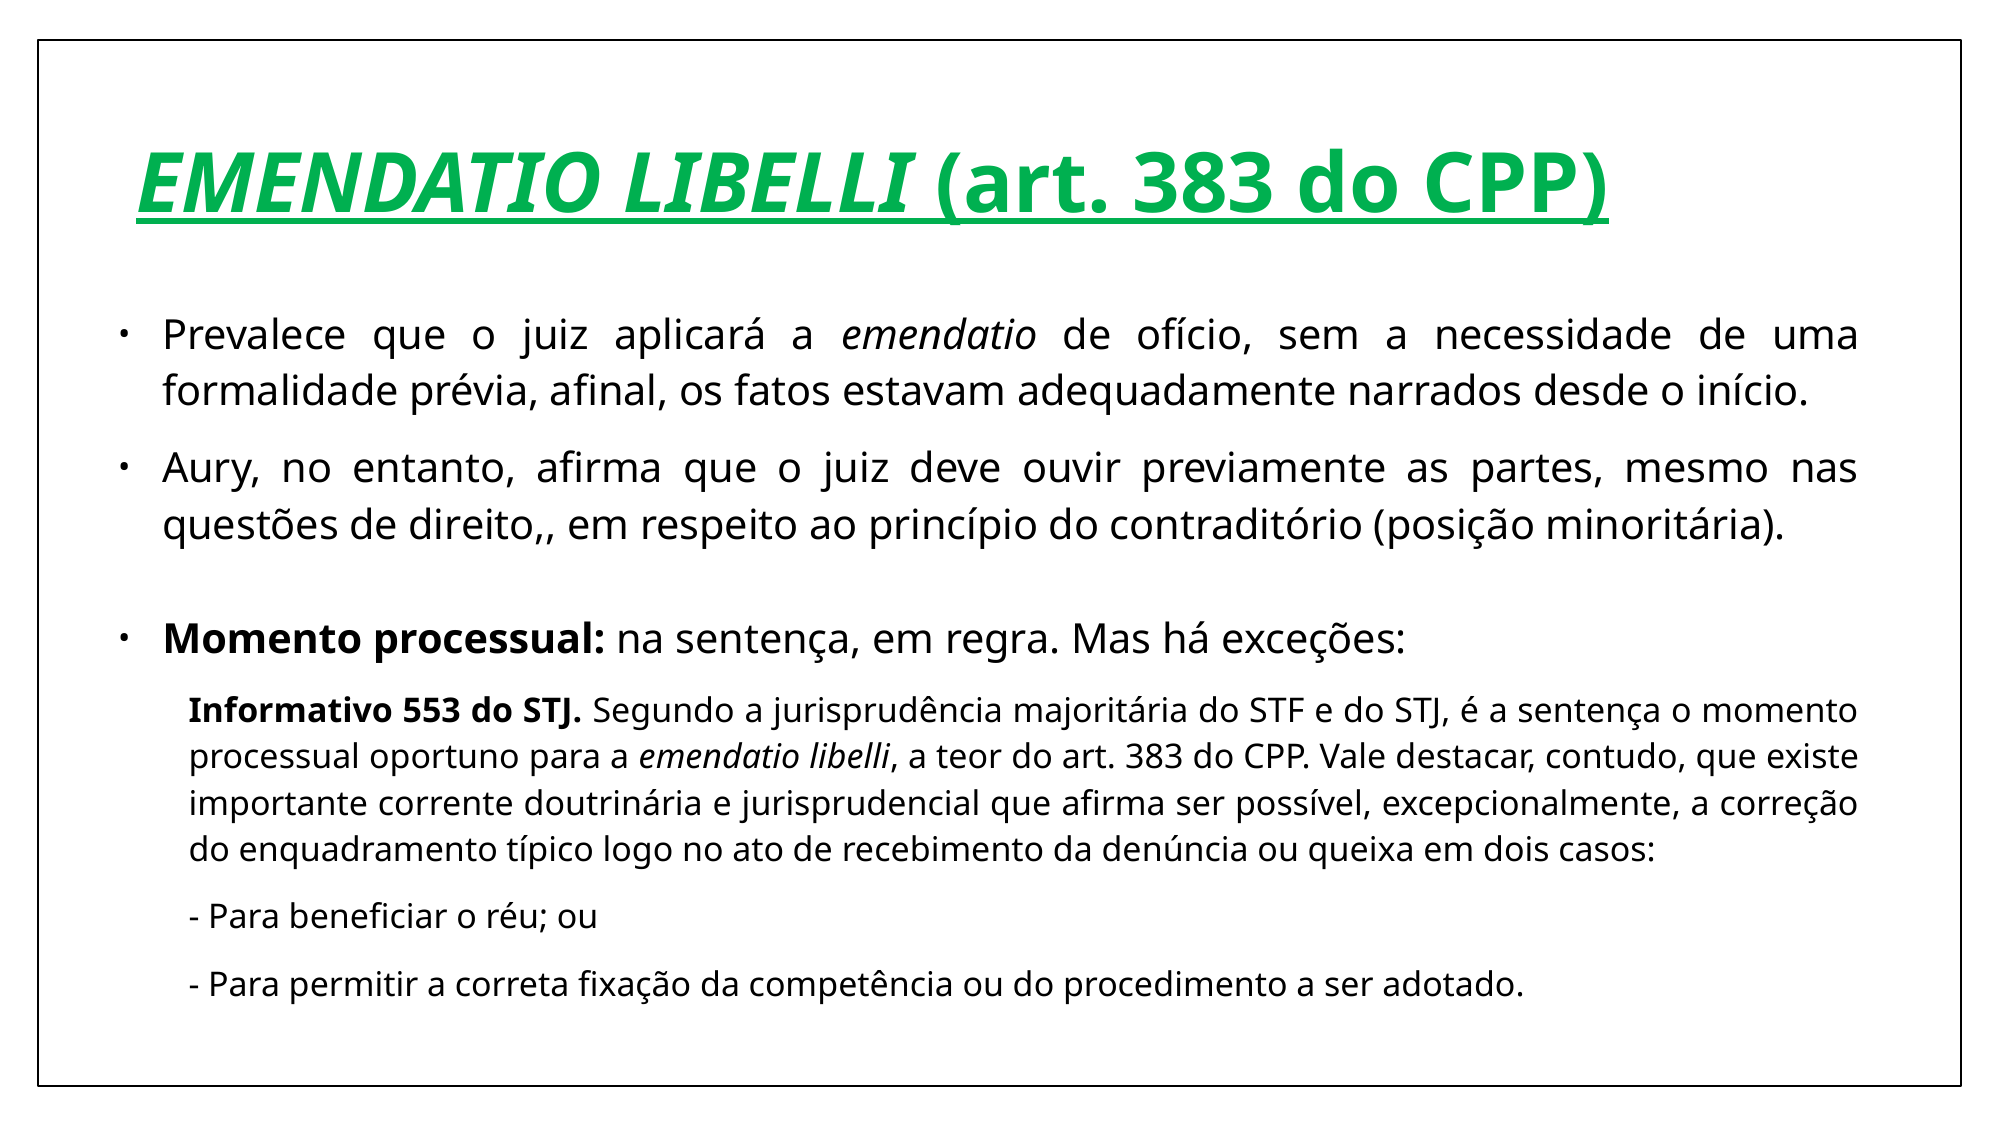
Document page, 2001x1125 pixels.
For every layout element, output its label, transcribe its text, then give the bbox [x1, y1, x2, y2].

list Prevalece que o juiz aplicará a emendatio de ofício, sem a necessidade de uma formalidade prévia, afinal, os fatos estavam adequadamente narrados desde o início. Aury, no entanto, afirma que o juiz deve ouvir previamente as partes, mesmo nas questões de direito,, em respeito ao princípio do contraditório (posição minoritária). Momento processual: na sentença, em regra. Mas há exceções: Informativo 553 do STJ. Segundo a jurisprudência majoritária do STF e do STJ, é a sentença o momento processual oportuno para a emendatio libelli, a teor do art. 383 do CPP. Vale destacar, contudo, que existe importante corrente doutrinária e jurisprudencial que afirma ser possível, excepcionalmente, a correção do enquadramento típico logo no ato de recebimento da denúncia ou queixa em dois casos: - Para beneficiar o réu; ou - Para permitir a correta fixação da competência ou do procedimento a ser adotado. [92, 293, 1875, 1061]
title EMENDATIO LIBELLI (art. 383 do CPP) [121, 101, 1847, 270]
